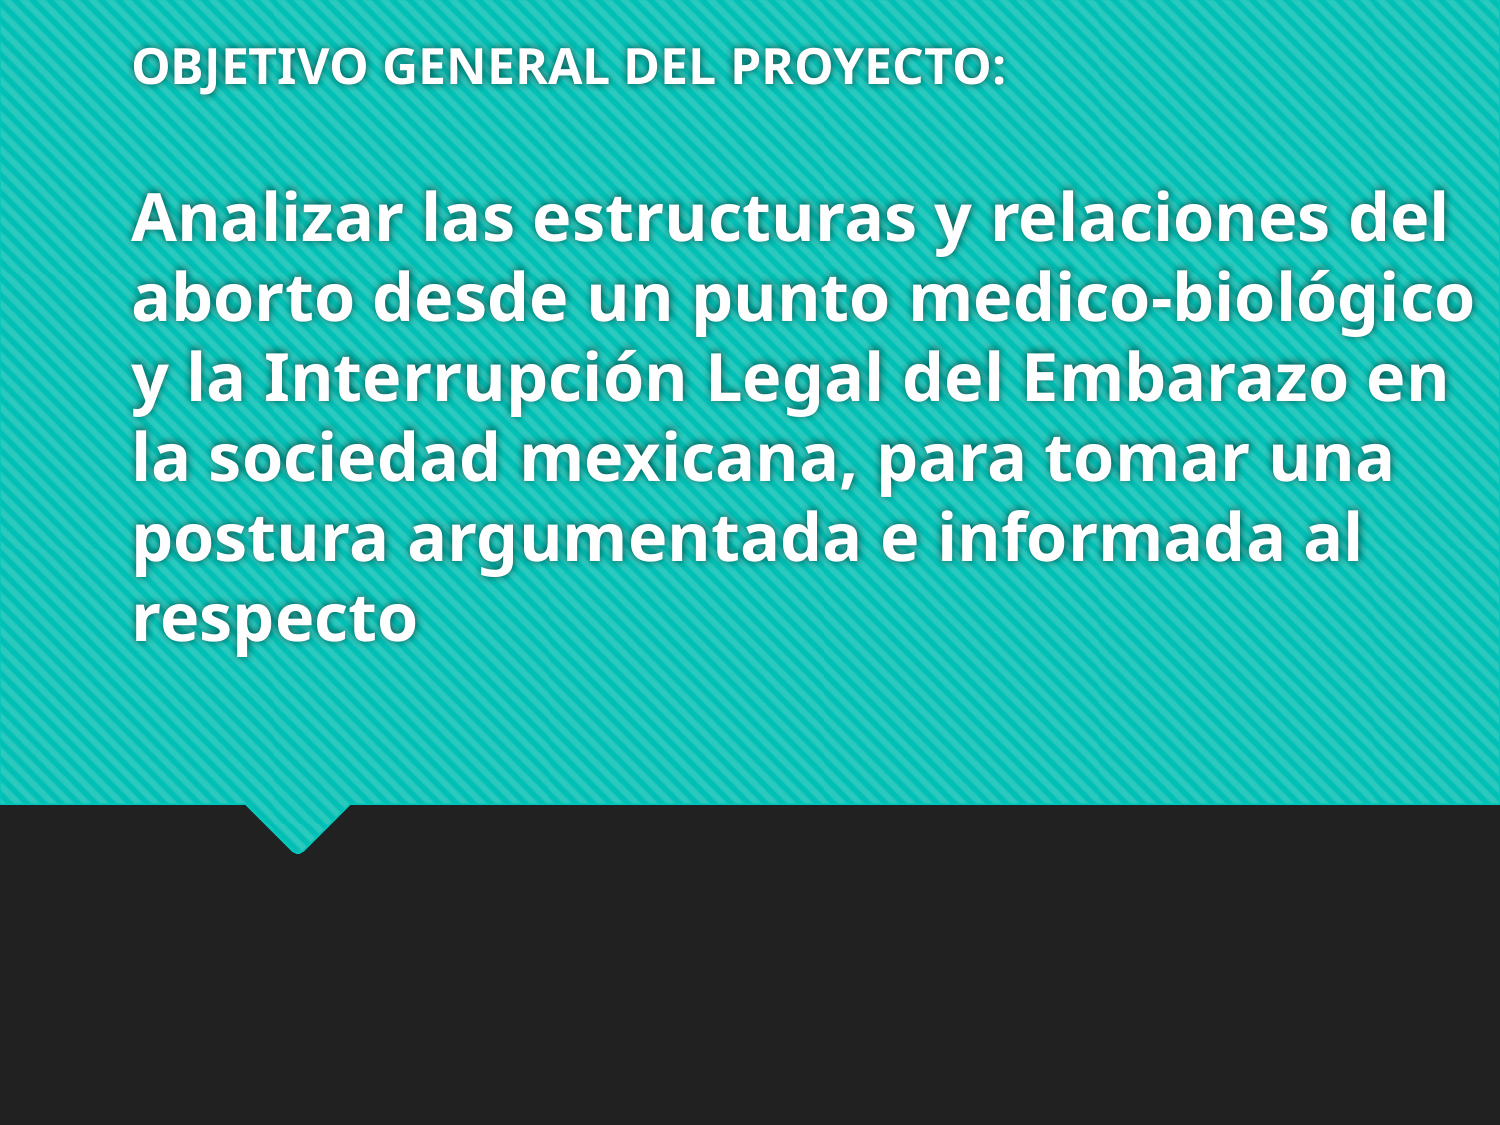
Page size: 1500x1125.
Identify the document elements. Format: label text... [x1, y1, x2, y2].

title OBJETIVO GENERAL DEL PROYECTO: Analizar las estructuras y relaciones del aborto desde un punto medico-biológico y la Interrupción Legal del Embarazo en la sociedad mexicana, para tomar una postura argumentada e informada al respecto [116, 420, 1500, 662]
